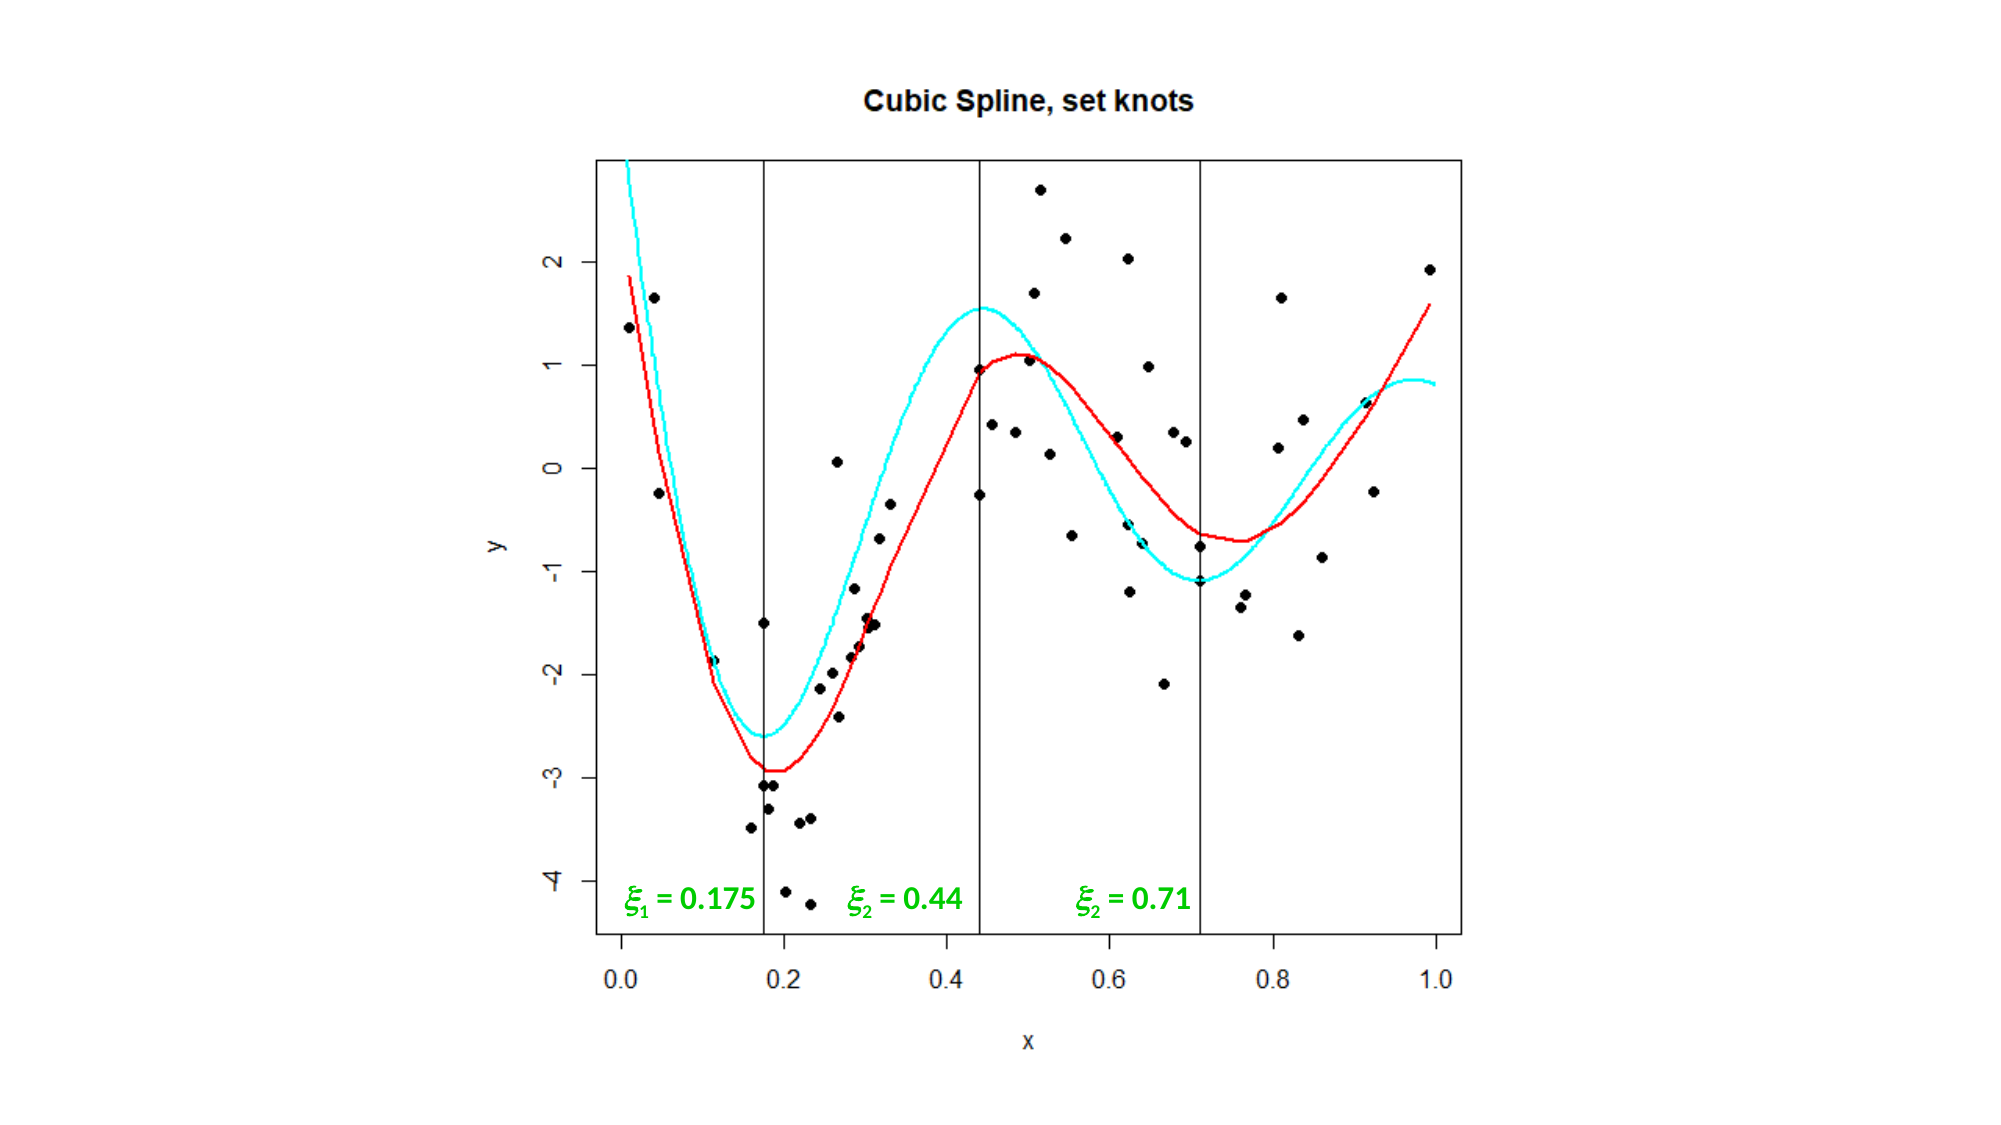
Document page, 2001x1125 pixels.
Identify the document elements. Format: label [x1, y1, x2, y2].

picture [474, 38, 1525, 1087]
